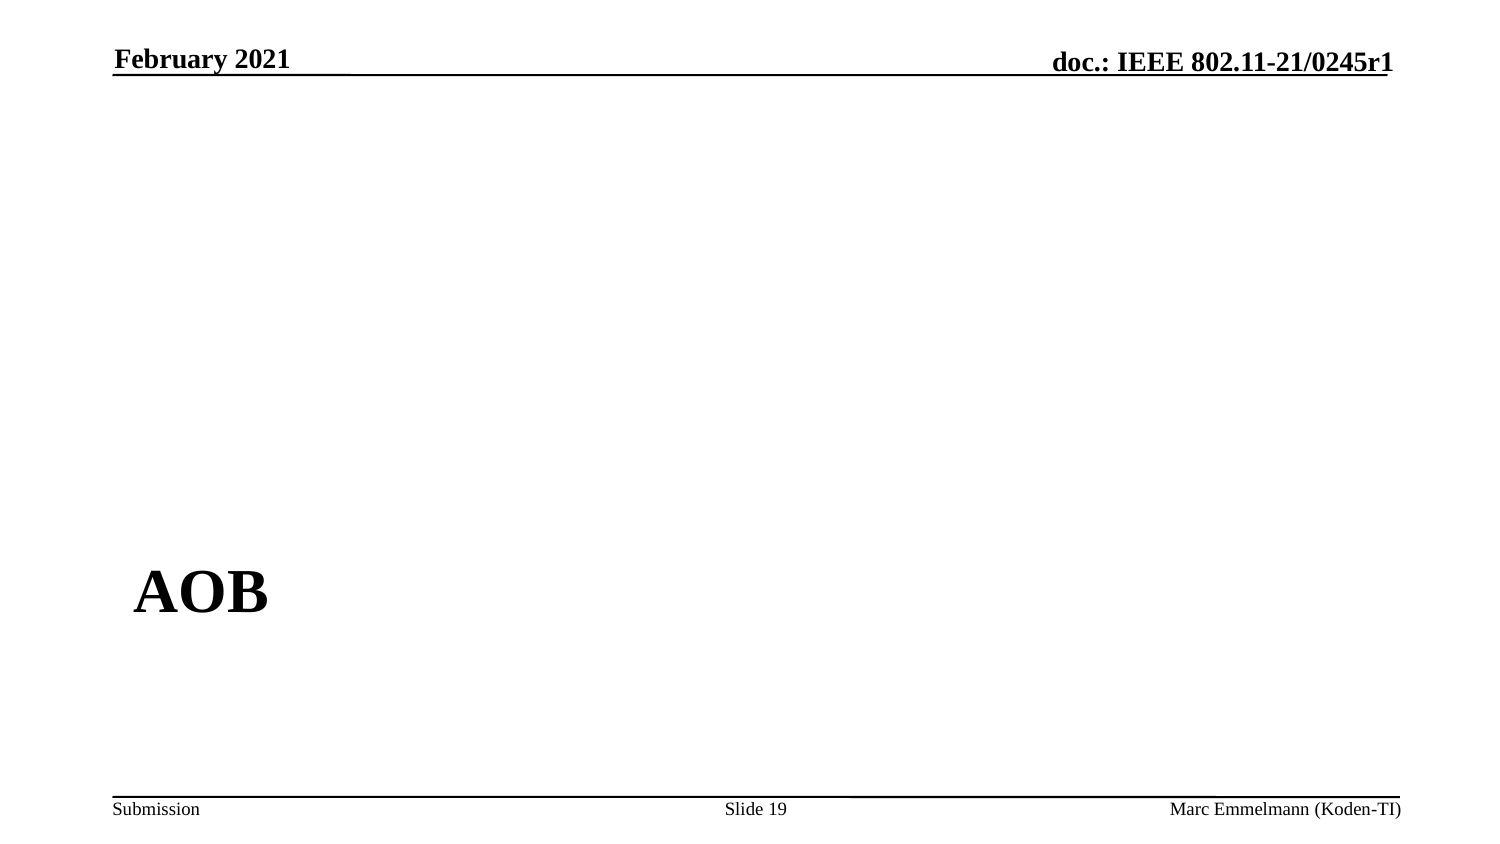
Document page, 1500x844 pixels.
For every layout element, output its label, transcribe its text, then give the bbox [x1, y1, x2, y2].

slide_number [114, 40, 423, 75]
slide_number Slide 19 [712, 796, 800, 842]
footer Marc Emmelmann (Koden-TI) [878, 796, 1402, 820]
title AOB [118, 541, 1394, 710]
